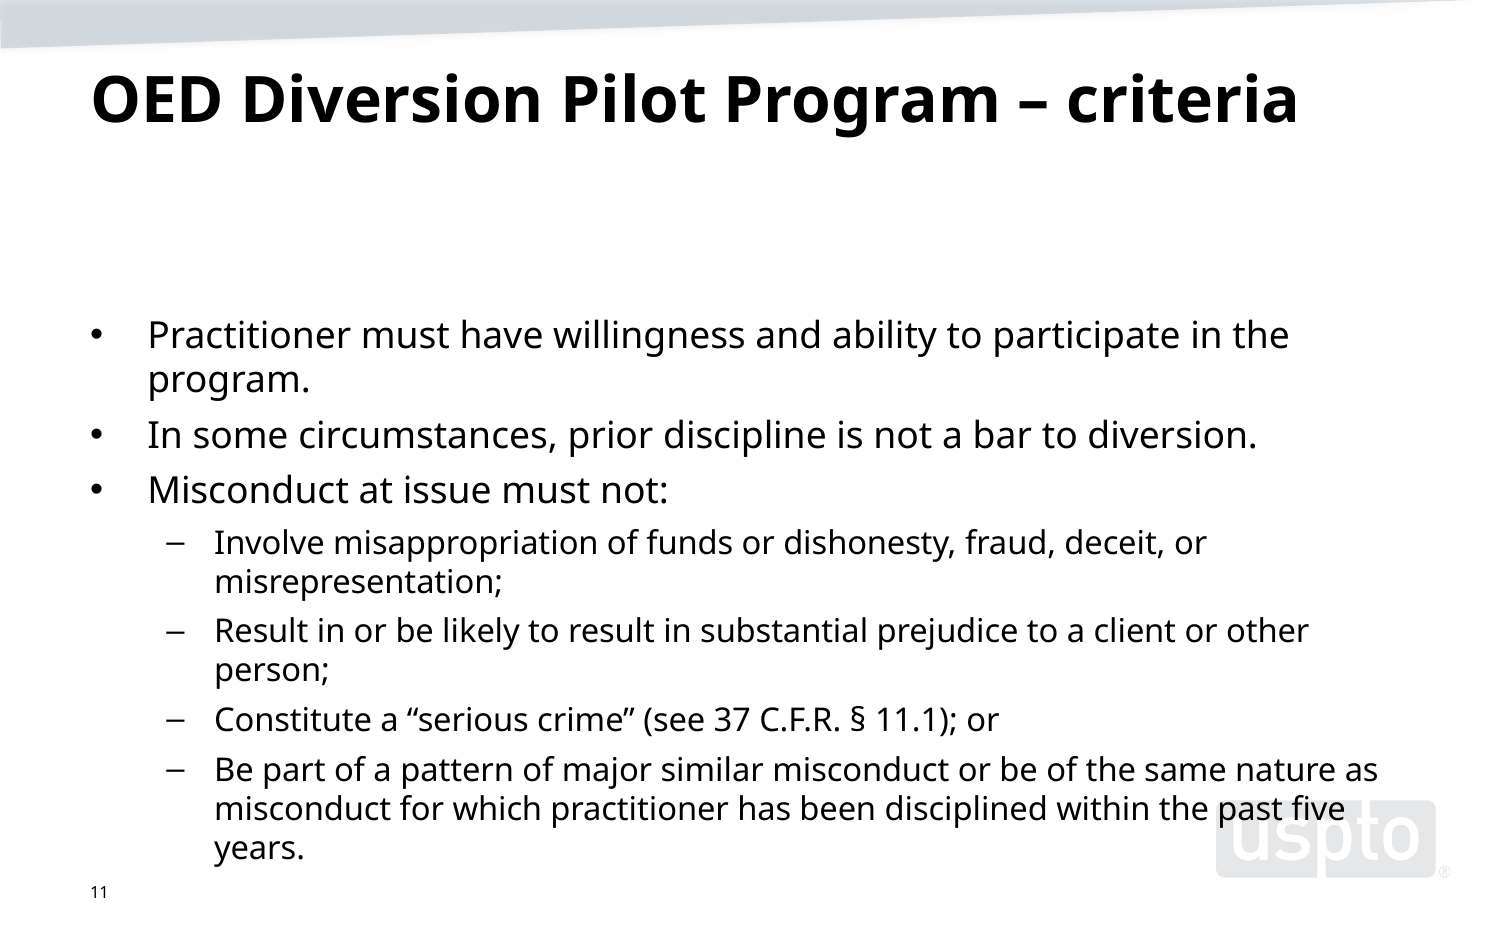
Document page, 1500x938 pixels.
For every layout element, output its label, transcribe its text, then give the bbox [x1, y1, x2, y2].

list Practitioner must have willingness and ability to participate in the program. In some circumstances, prior discipline is not a bar to diversion. Misconduct at issue must not: Involve misappropriation of funds or dishonesty, fraud, deceit, or misrepresentation; Result in or be likely to result in substantial prejudice to a client or other person; Constitute a “serious crime” (see 37 C.F.R. § 11.1); or Be part of a pattern of major similar misconduct or be of the same nature as misconduct for which practitioner has been disciplined within the past five years. [75, 303, 1425, 877]
slide_number 11 [75, 868, 413, 919]
title OED Diversion Pilot Program – criteria [75, 50, 1425, 207]
